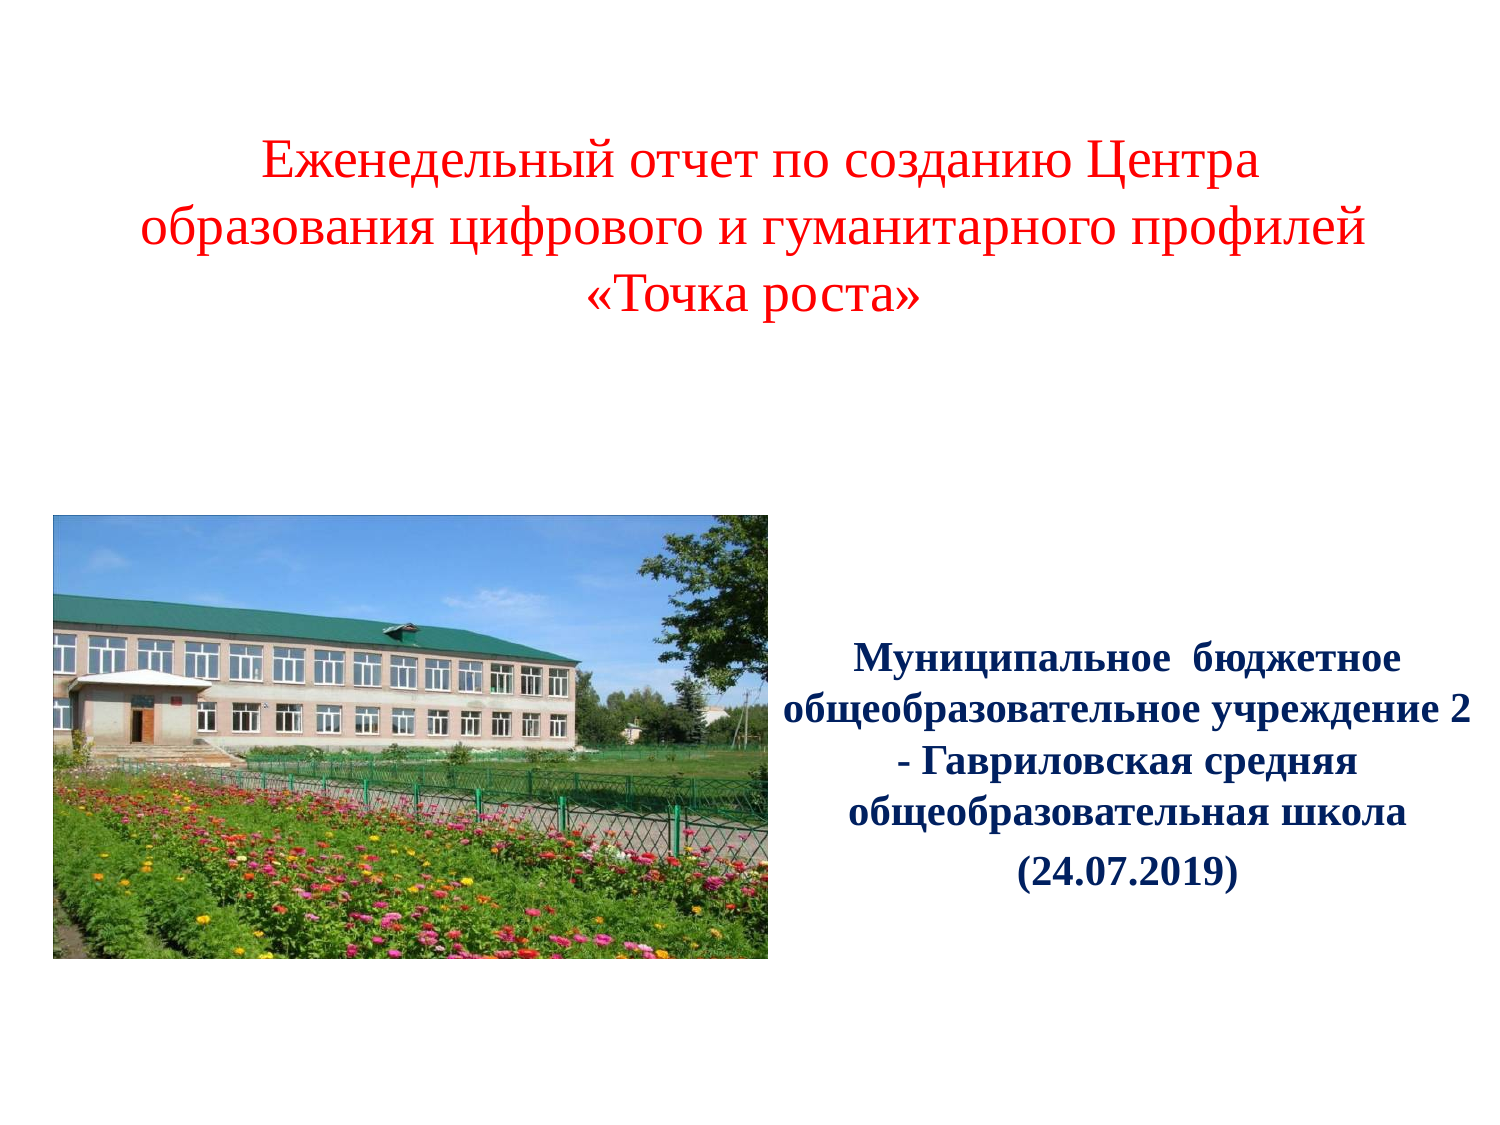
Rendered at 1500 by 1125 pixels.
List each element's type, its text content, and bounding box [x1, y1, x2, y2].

title Еженедельный отчет по созданию Центра образования цифрового и гуманитарного профилей «Точка роста» [123, 101, 1399, 343]
subtitle Муниципальное бюджетное общеобразовательное учреждение 2 - Гавриловская средняя общеобразовательная школа (24.07.2019) [772, 621, 1500, 909]
picture [52, 514, 768, 959]
